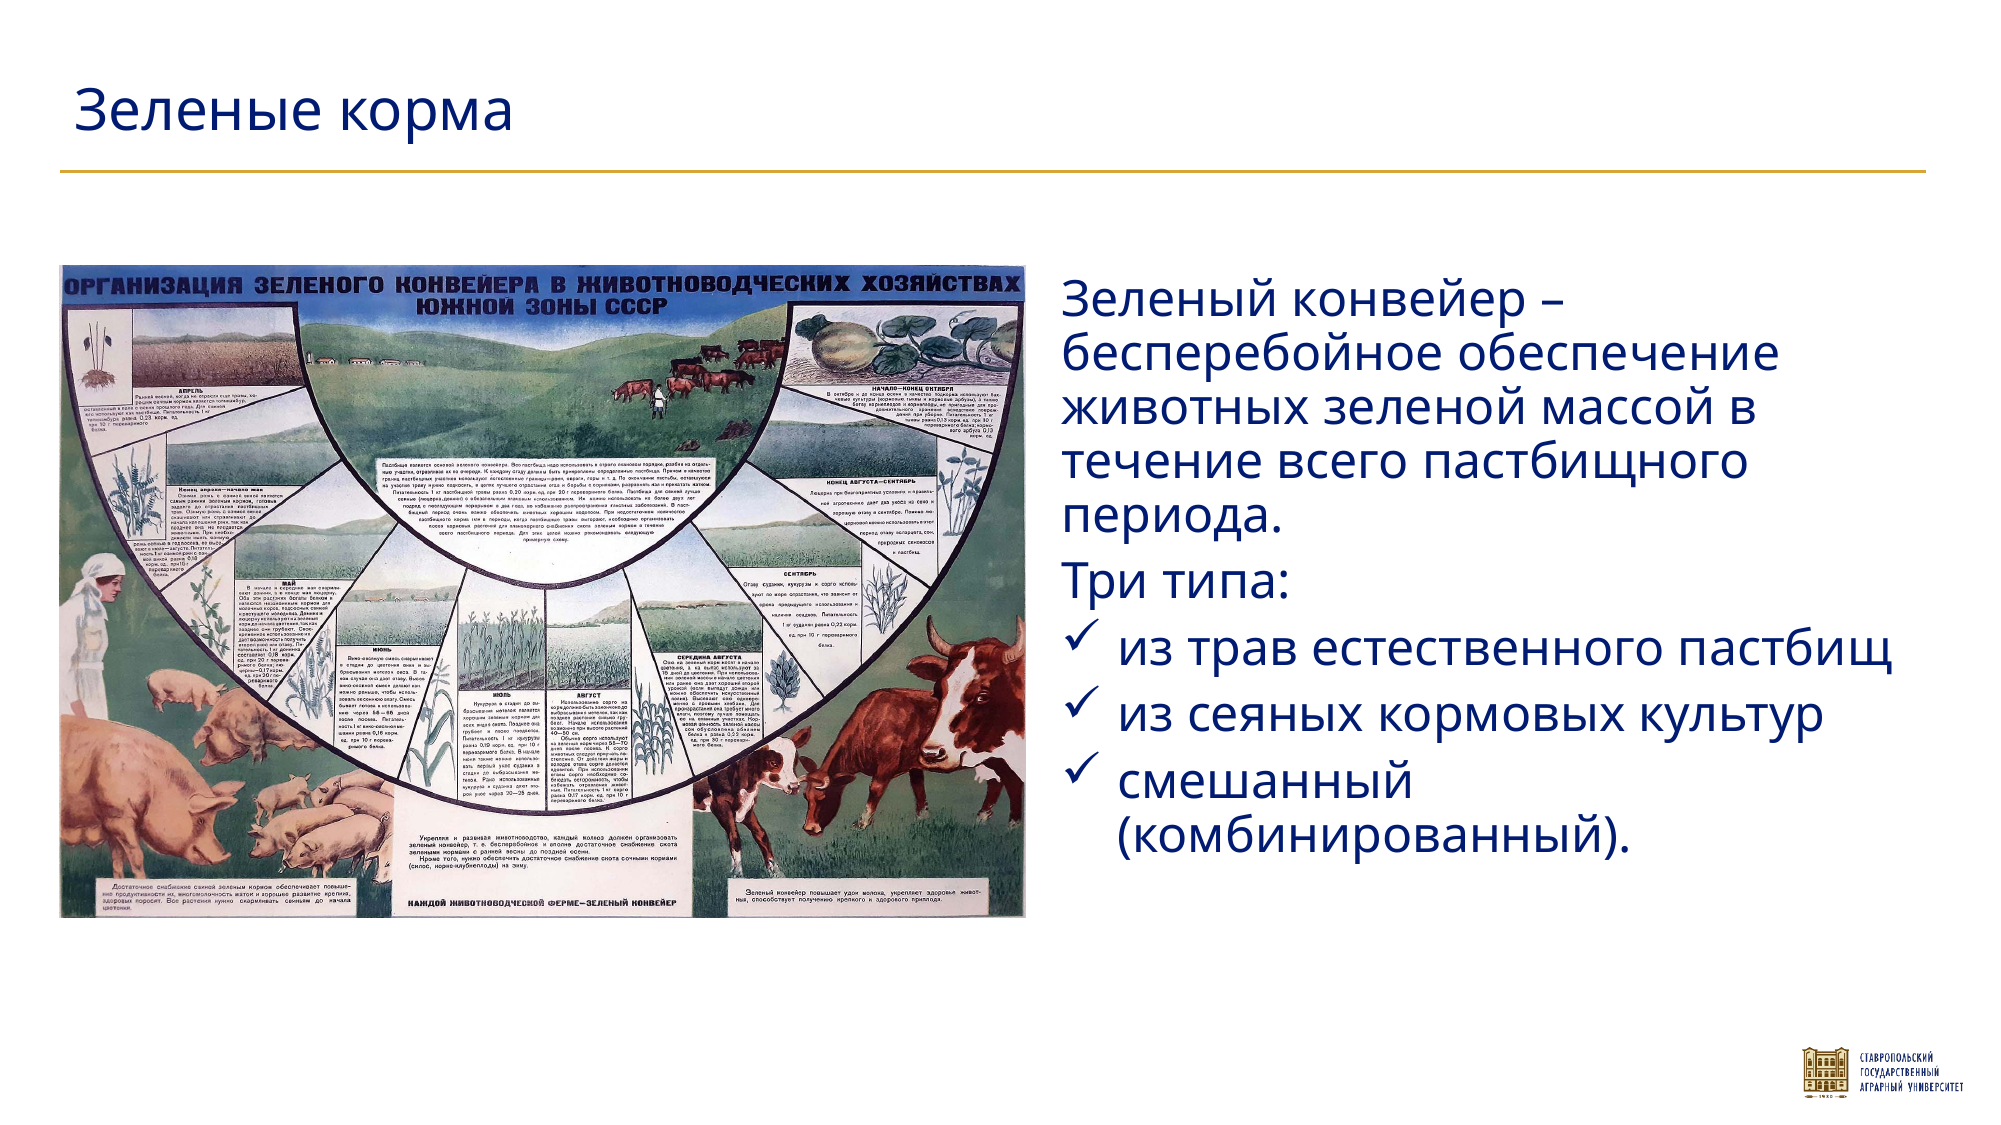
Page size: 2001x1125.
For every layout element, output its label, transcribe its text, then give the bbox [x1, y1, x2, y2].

picture [59, 265, 1026, 918]
picture [1802, 1047, 1963, 1098]
list Зеленые корма [59, 67, 1926, 158]
list Зеленый конвейер – бесперебойное обеспечение животных зеленой массой в течение всего пастбищного периода. Три типа: из трав естественного пастбищ из сеяных кормовых культур смешанный (комбинированный). [1046, 265, 1926, 974]
